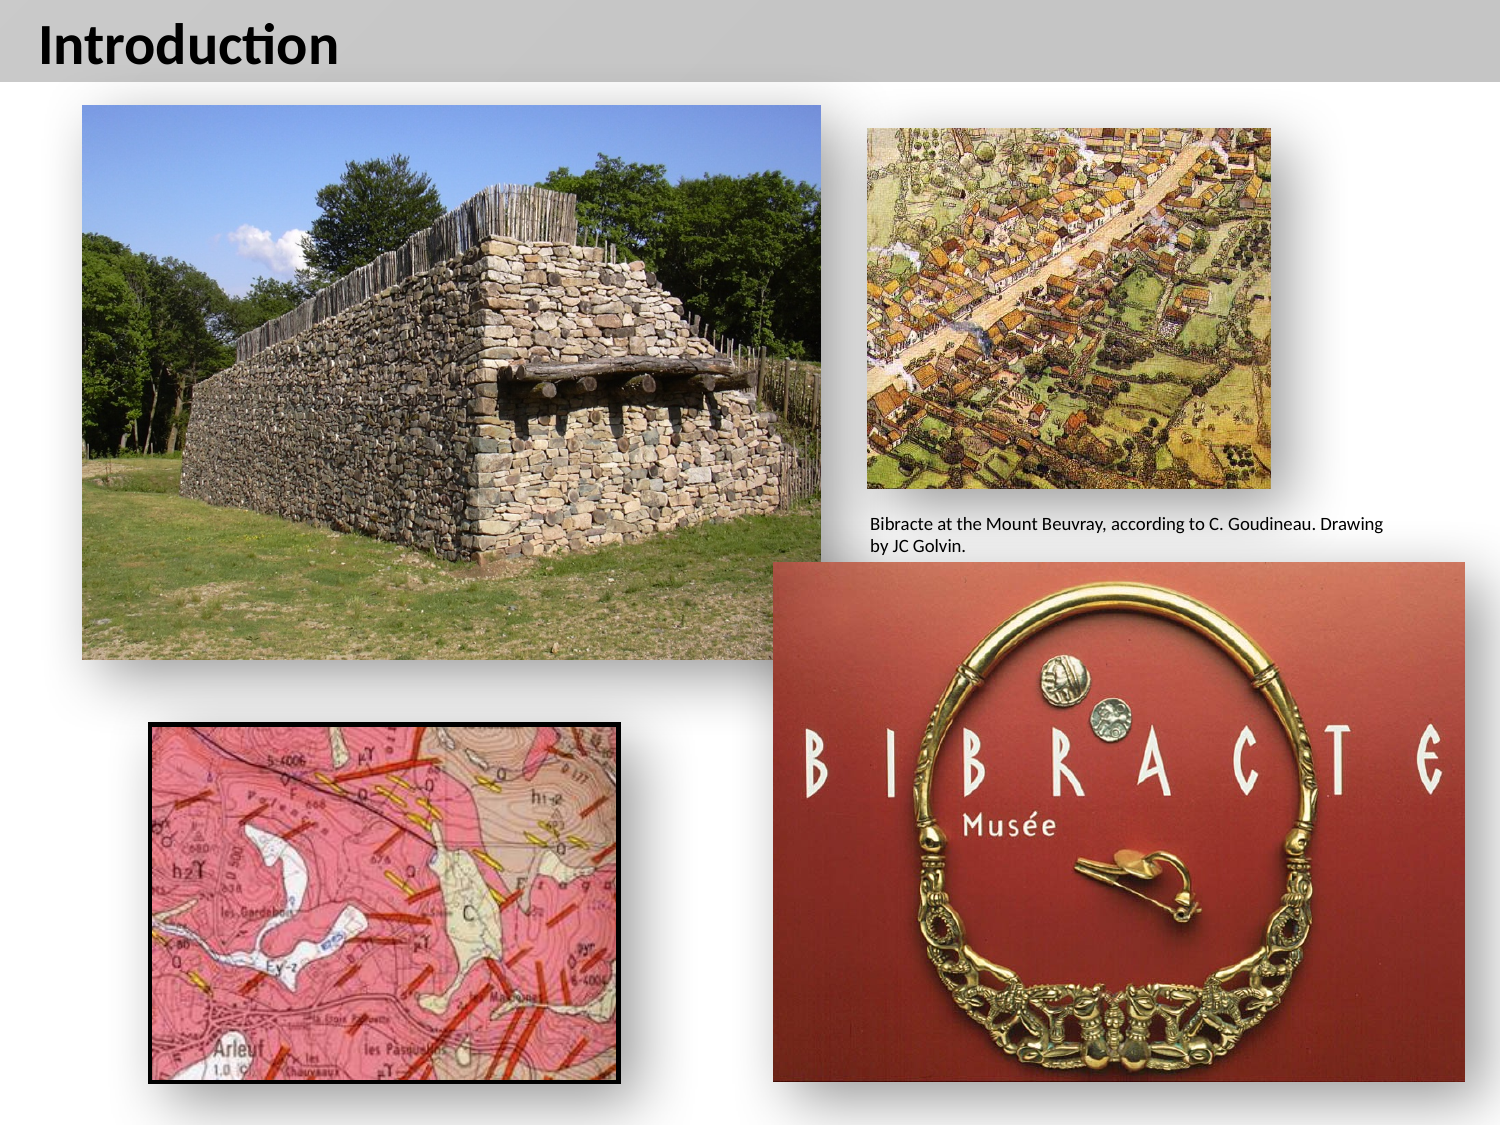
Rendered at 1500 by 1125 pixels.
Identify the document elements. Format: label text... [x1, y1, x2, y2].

picture [152, 726, 617, 1081]
picture [866, 128, 1271, 490]
picture [81, 105, 1466, 1082]
text_box Introduction [23, 0, 1500, 82]
text_box [0, 0, 130, 84]
text_box Bibracte at the Mount Beuvray, according to C. Goudineau. Drawing by JC Golvin. [881, 503, 1418, 538]
